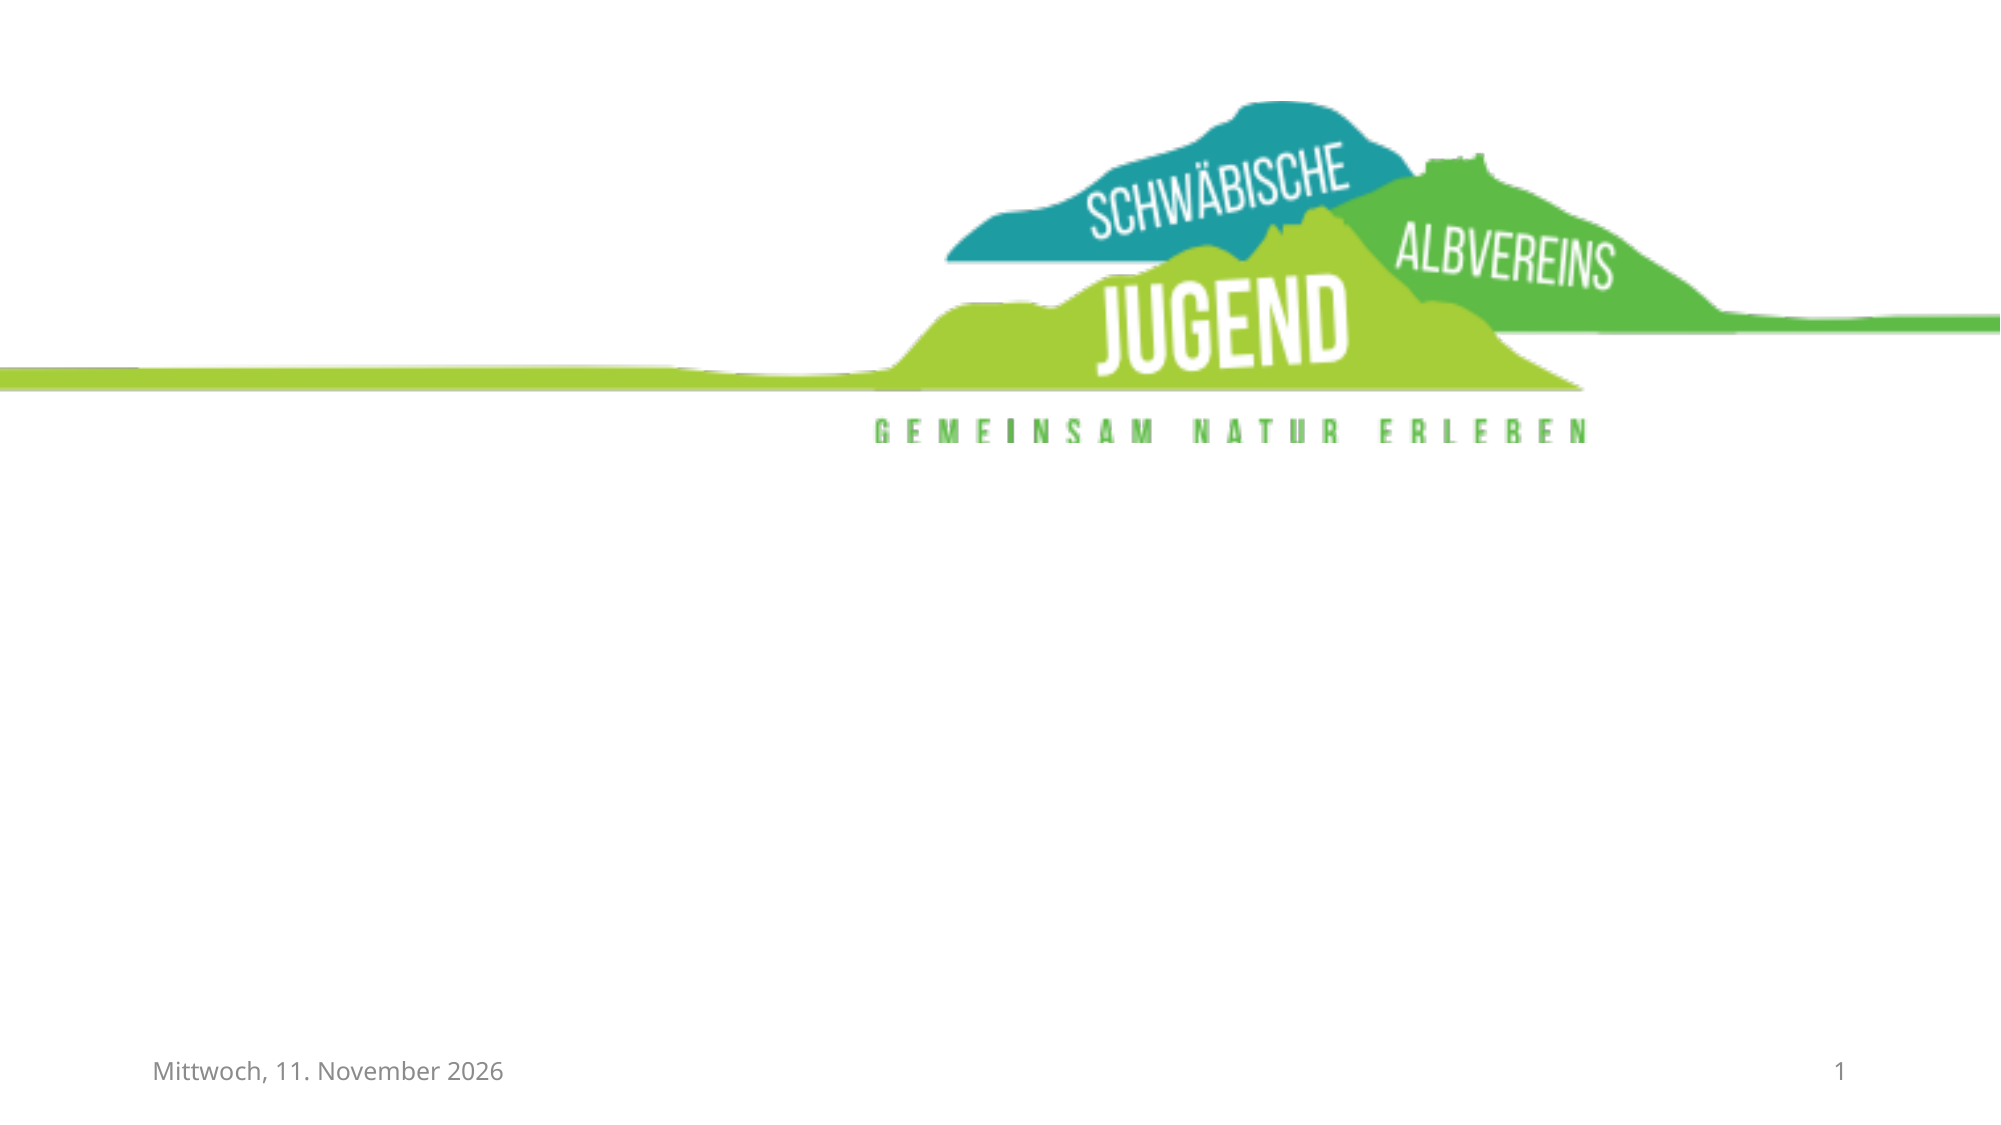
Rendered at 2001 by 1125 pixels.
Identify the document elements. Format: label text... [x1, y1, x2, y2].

slide_number 1 [1412, 1042, 1863, 1103]
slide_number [137, 1042, 588, 1103]
